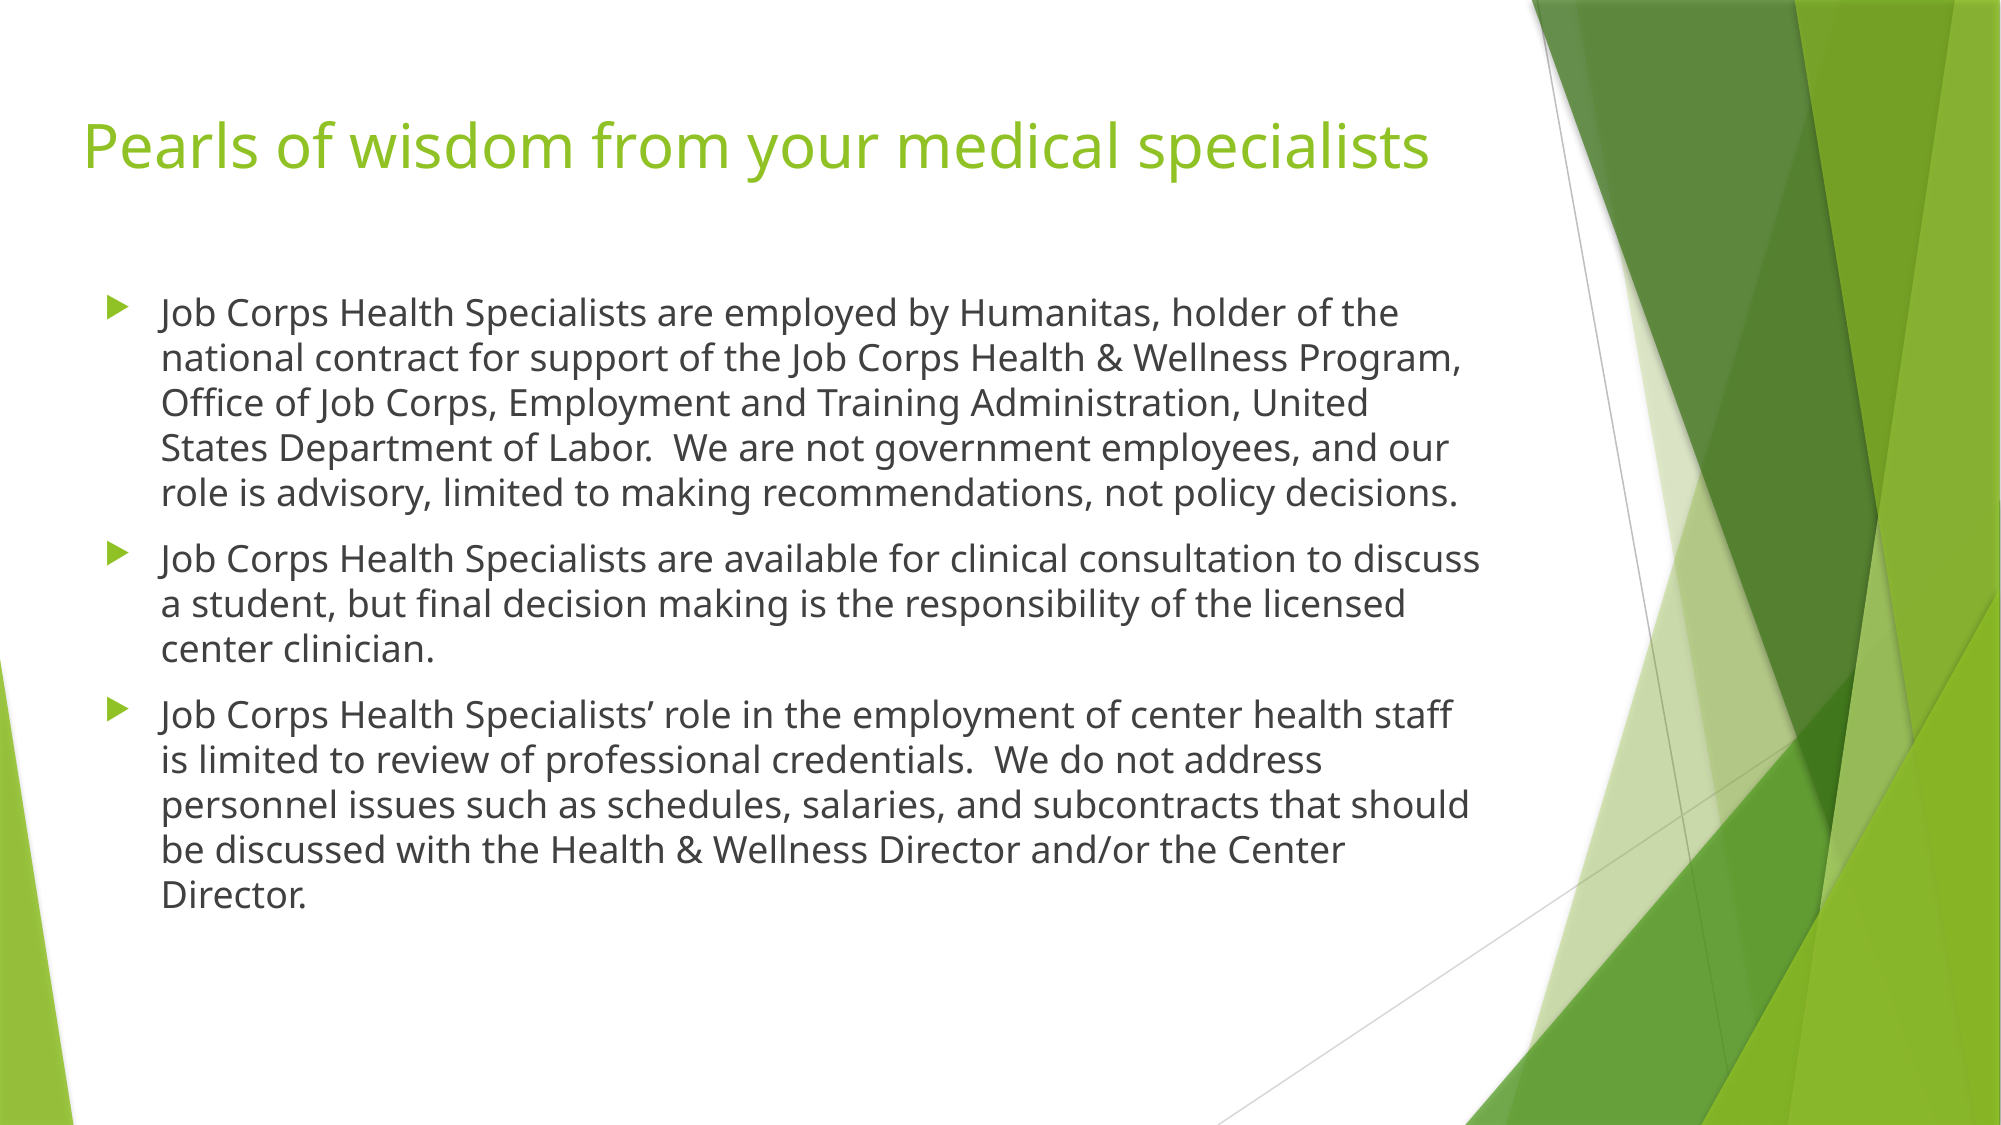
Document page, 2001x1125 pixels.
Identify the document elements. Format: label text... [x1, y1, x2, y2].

title Pearls of wisdom from your medical specialists [67, 99, 1522, 238]
list Job Corps Health Specialists are employed by Humanitas, holder of the national contract for support of the Job Corps Health & Wellness Program, Office of Job Corps, Employment and Training Administration, United States Department of Labor. We are not government employees, and our role is advisory, limited to making recommendations, not policy decisions. Job Corps Health Specialists are available for clinical consultation to discuss a student, but final decision making is the responsibility of the licensed center clinician. Job Corps Health Specialists’ role in the employment of center health staff is limited to review of professional credentials. We do not address personnel issues such as schedules, salaries, and subcontracts that should be discussed with the Health & Wellness Director and/or the Center Director. [89, 281, 1500, 990]
